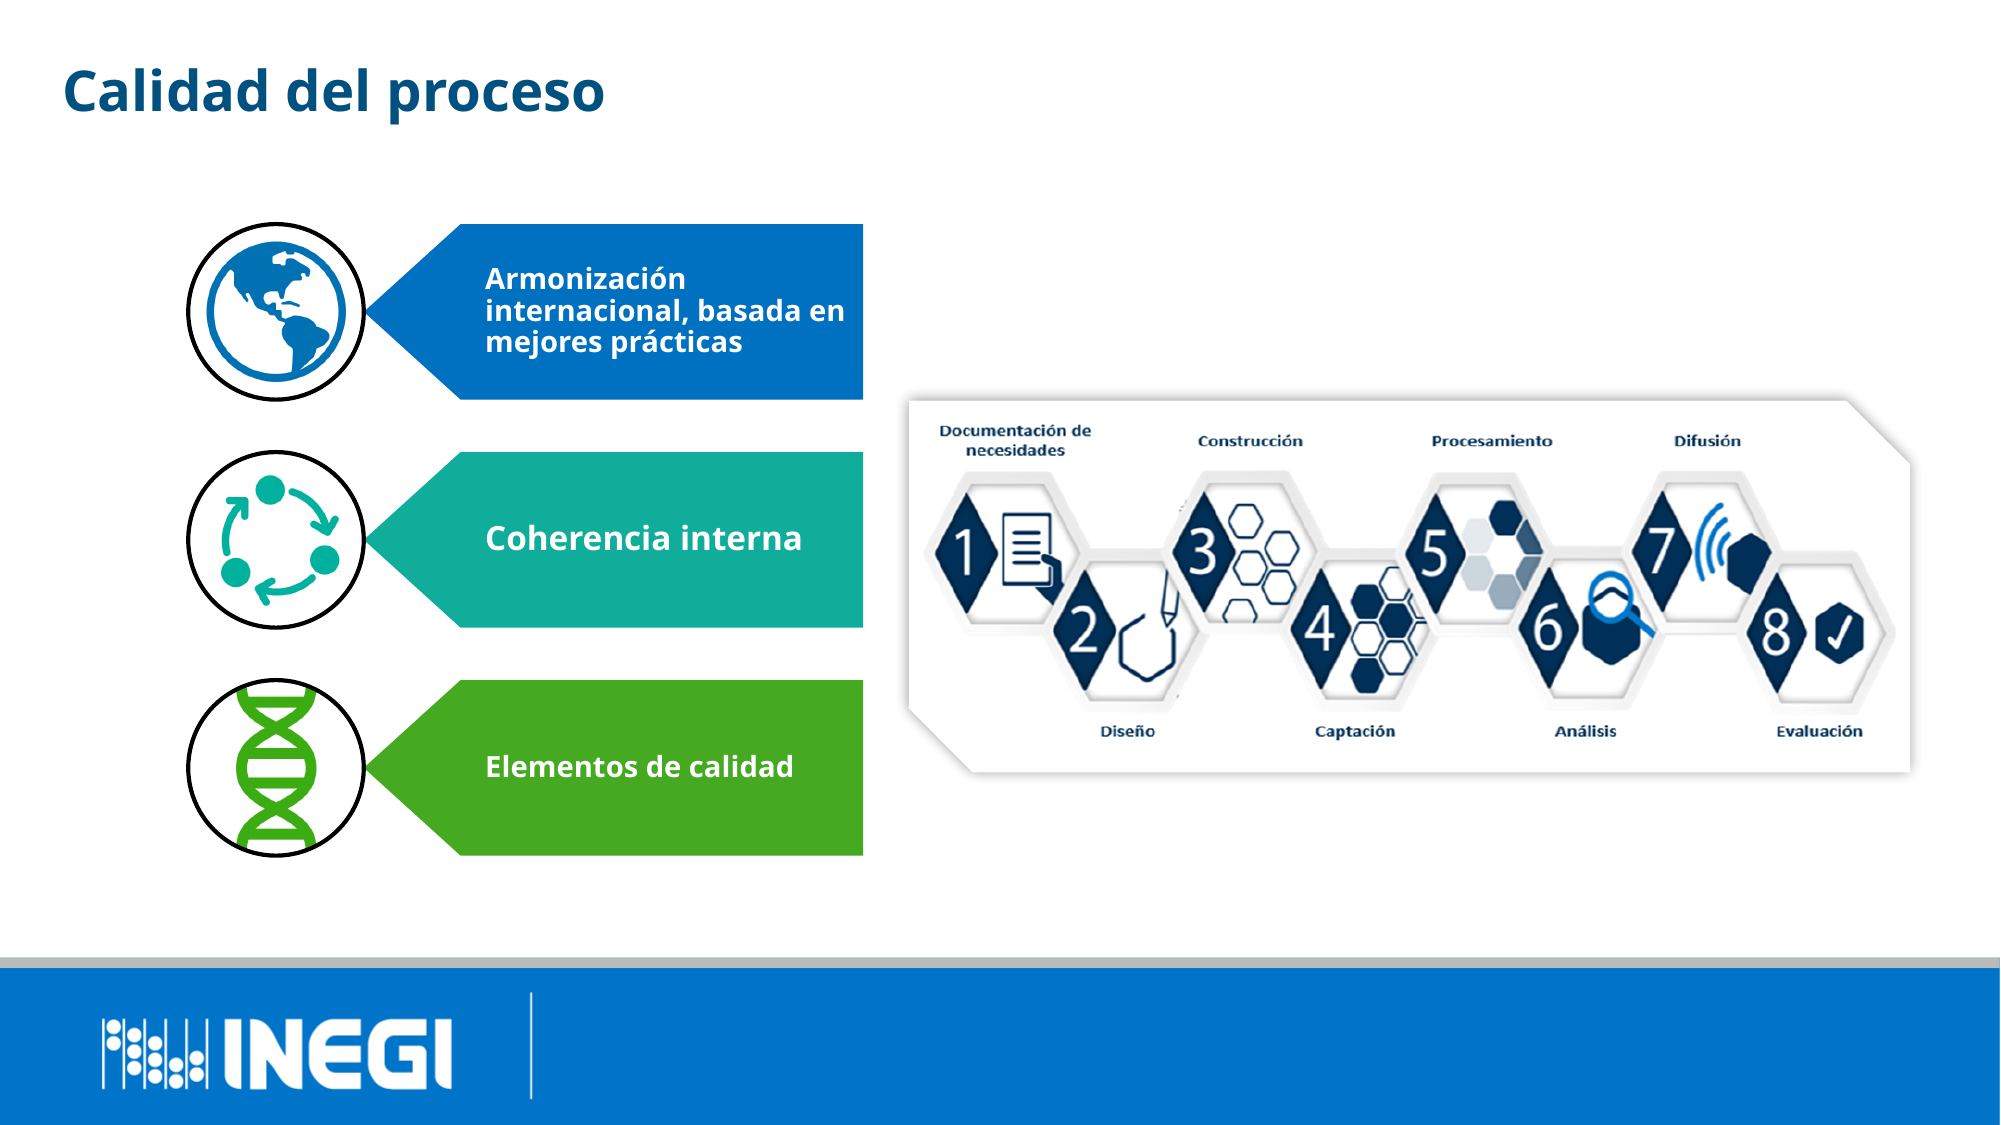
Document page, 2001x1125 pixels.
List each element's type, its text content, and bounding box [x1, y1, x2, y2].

picture [0, 957, 2001, 1125]
text_box Elementos de calidad [366, 677, 866, 858]
title Calidad del proceso [54, 37, 1778, 141]
text_box [186, 221, 366, 402]
text_box [186, 677, 366, 858]
text_box [186, 449, 366, 630]
text_box Armonización internacional, basada en mejores prácticas [366, 221, 866, 402]
text_box Coherencia interna [366, 449, 866, 630]
picture [915, 407, 1904, 766]
